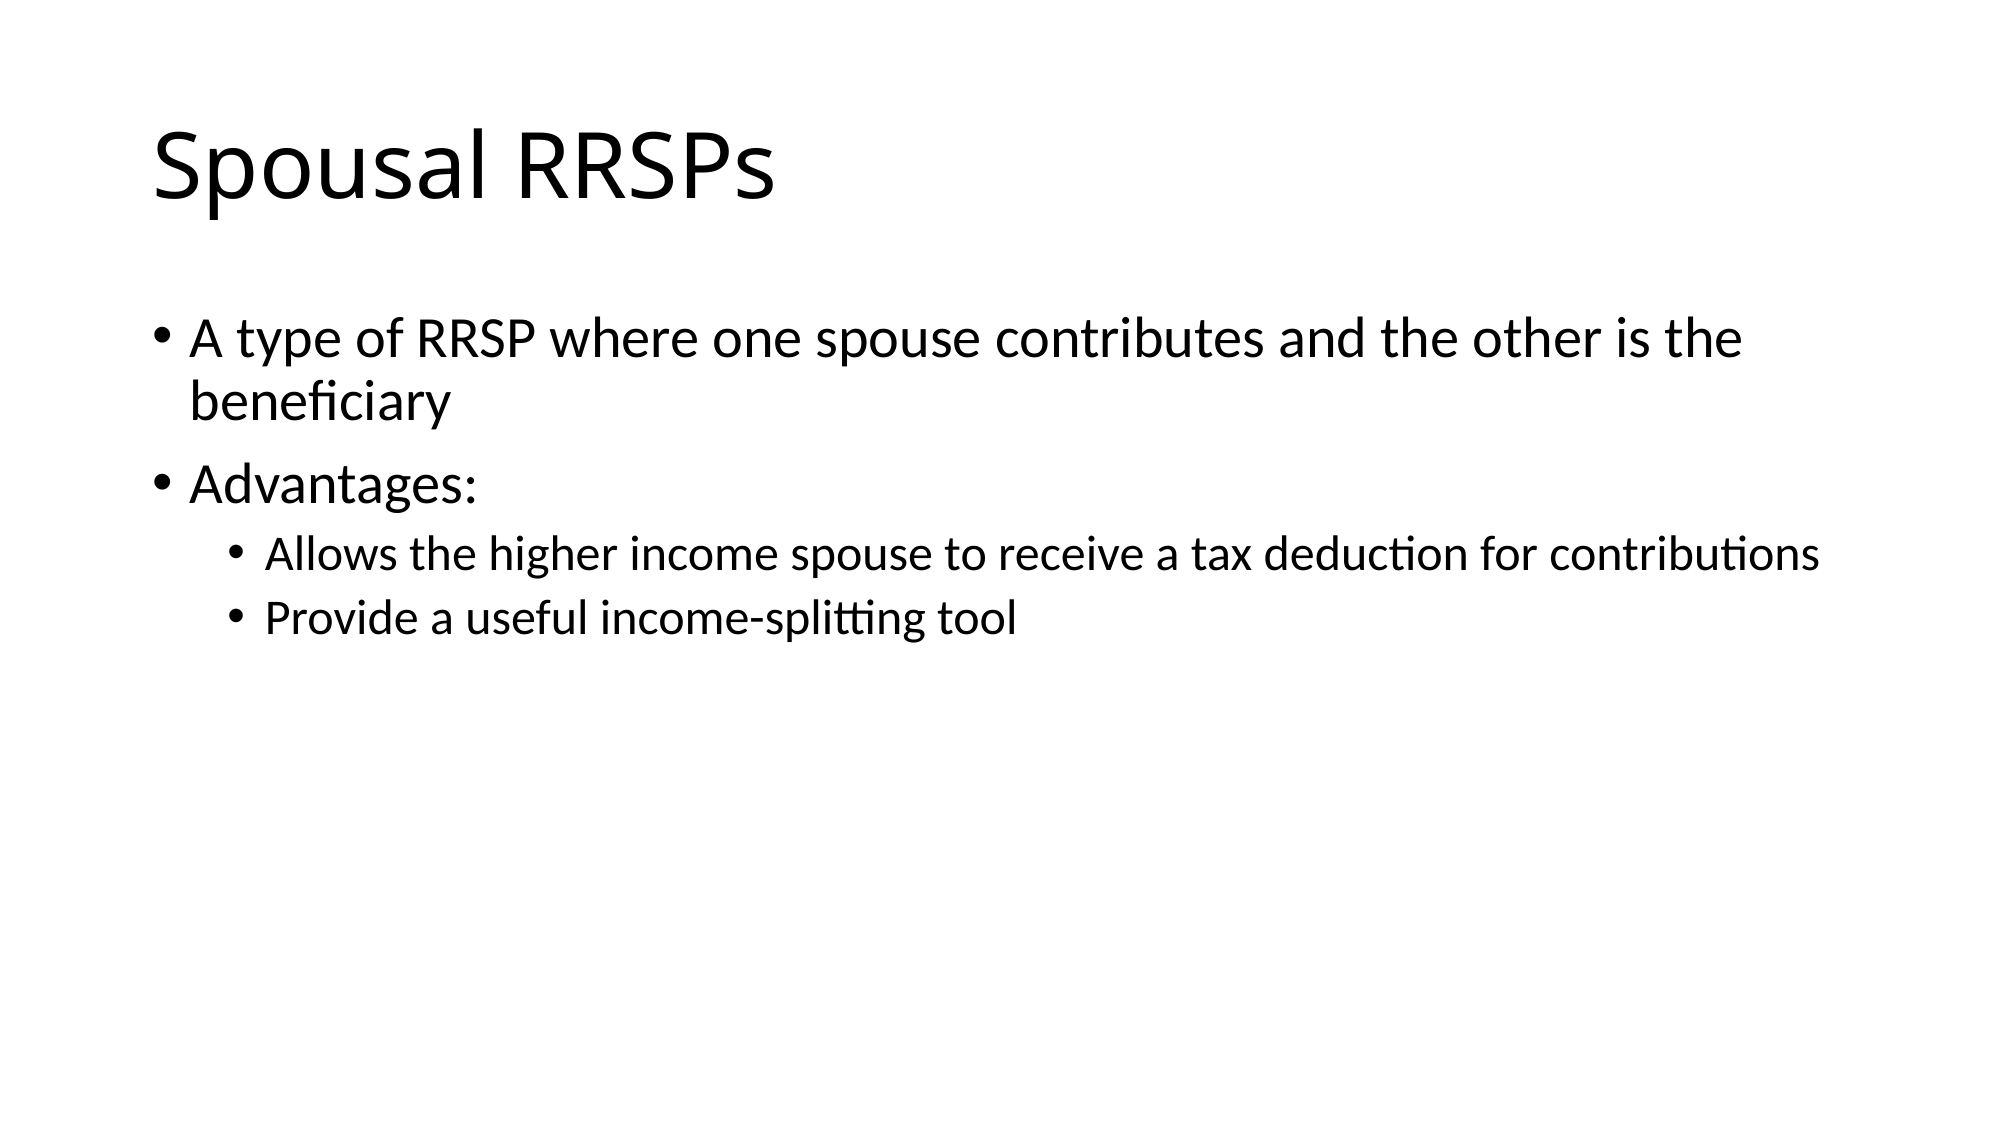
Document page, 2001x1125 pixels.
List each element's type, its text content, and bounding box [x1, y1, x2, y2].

list A type of RRSP where one spouse contributes and the other is the beneficiary Advantages: Allows the higher income spouse to receive a tax deduction for contributions Provide a useful income-splitting tool [137, 299, 1863, 1014]
title Spousal RRSPs [137, 59, 1863, 278]
